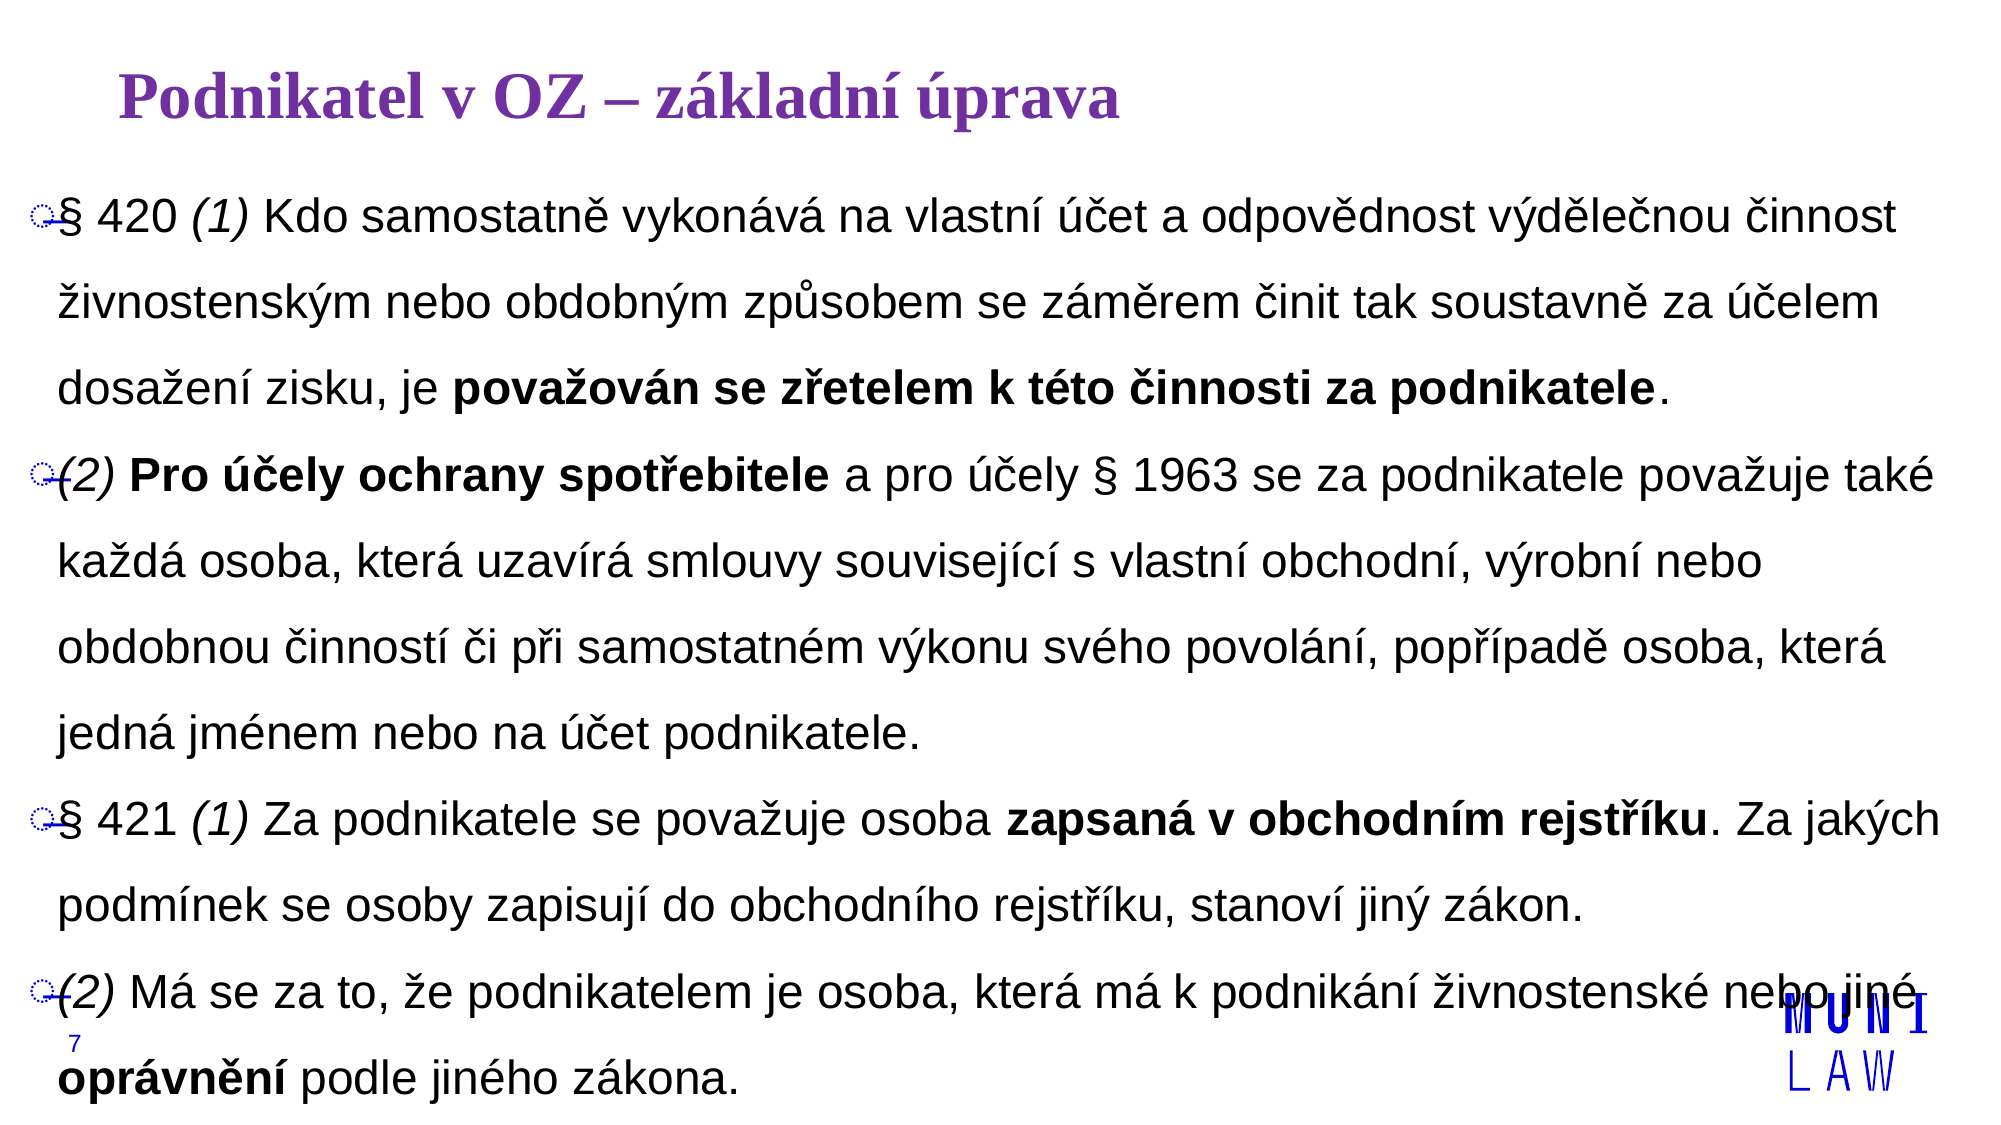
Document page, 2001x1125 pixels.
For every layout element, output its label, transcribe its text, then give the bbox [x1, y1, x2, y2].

list § 420 (1) Kdo samostatně vykonává na vlastní účet a odpovědnost výdělečnou činnost živnostenským nebo obdobným způsobem se záměrem činit tak soustavně za účelem dosažení zisku, je považován se zřetelem k této činnosti za podnikatele. (2) Pro účely ochrany spotřebitele a pro účely § 1963 se za podnikatele považuje také každá osoba, která uzavírá smlouvy související s vlastní obchodní, výrobní nebo obdobnou činností či při samostatném výkonu svého povolání, popřípadě osoba, která jedná jménem nebo na účet podnikatele. § 421 (1) Za podnikatele se považuje osoba zapsaná v obchodním rejstříku. Za jakých podmínek se osoby zapisují do obchodního rejstříku, stanoví jiný zákon. (2) Má se za to, že podnikatelem je osoba, která má k podnikání živnostenské nebo jiné oprávnění podle jiného zákona. [16, 156, 1988, 1108]
title Podnikatel v OZ – základní úprava [118, 48, 1883, 136]
